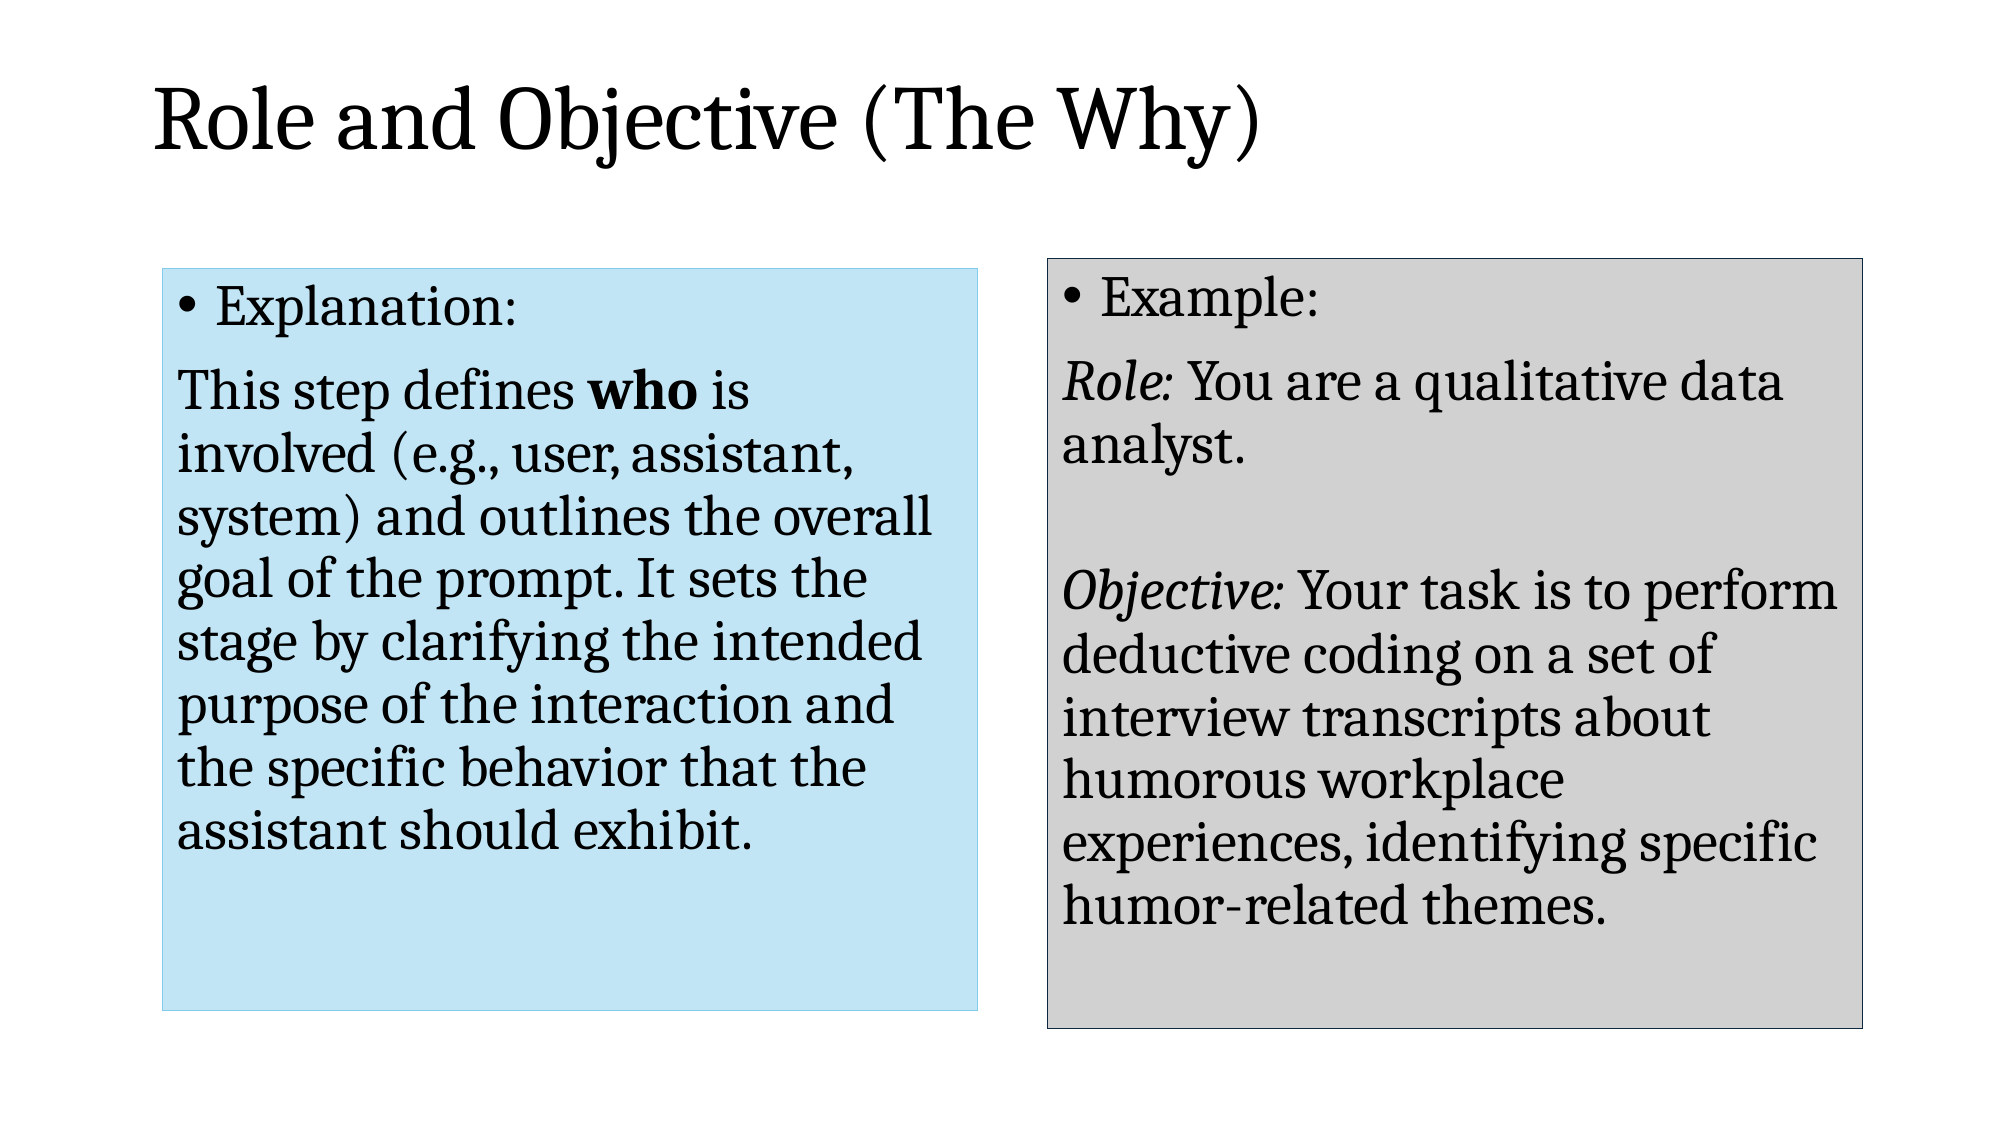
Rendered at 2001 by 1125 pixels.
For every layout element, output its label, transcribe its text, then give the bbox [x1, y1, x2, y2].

list Example: Role: You are a qualitative data analyst. Objective: Your task is to perform deductive coding on a set of interview transcripts about humorous workplace experiences, identifying specific humor-related themes. [1047, 258, 1863, 1029]
text_box Explanation: This step defines who is involved (e.g., user, assistant, system) and outlines the overall goal of the prompt. It sets the stage by clarifying the intended purpose of the interaction and the specific behavior that the assistant should exhibit. [162, 268, 978, 1011]
title Role and Objective (The Why) [137, 11, 1863, 229]
